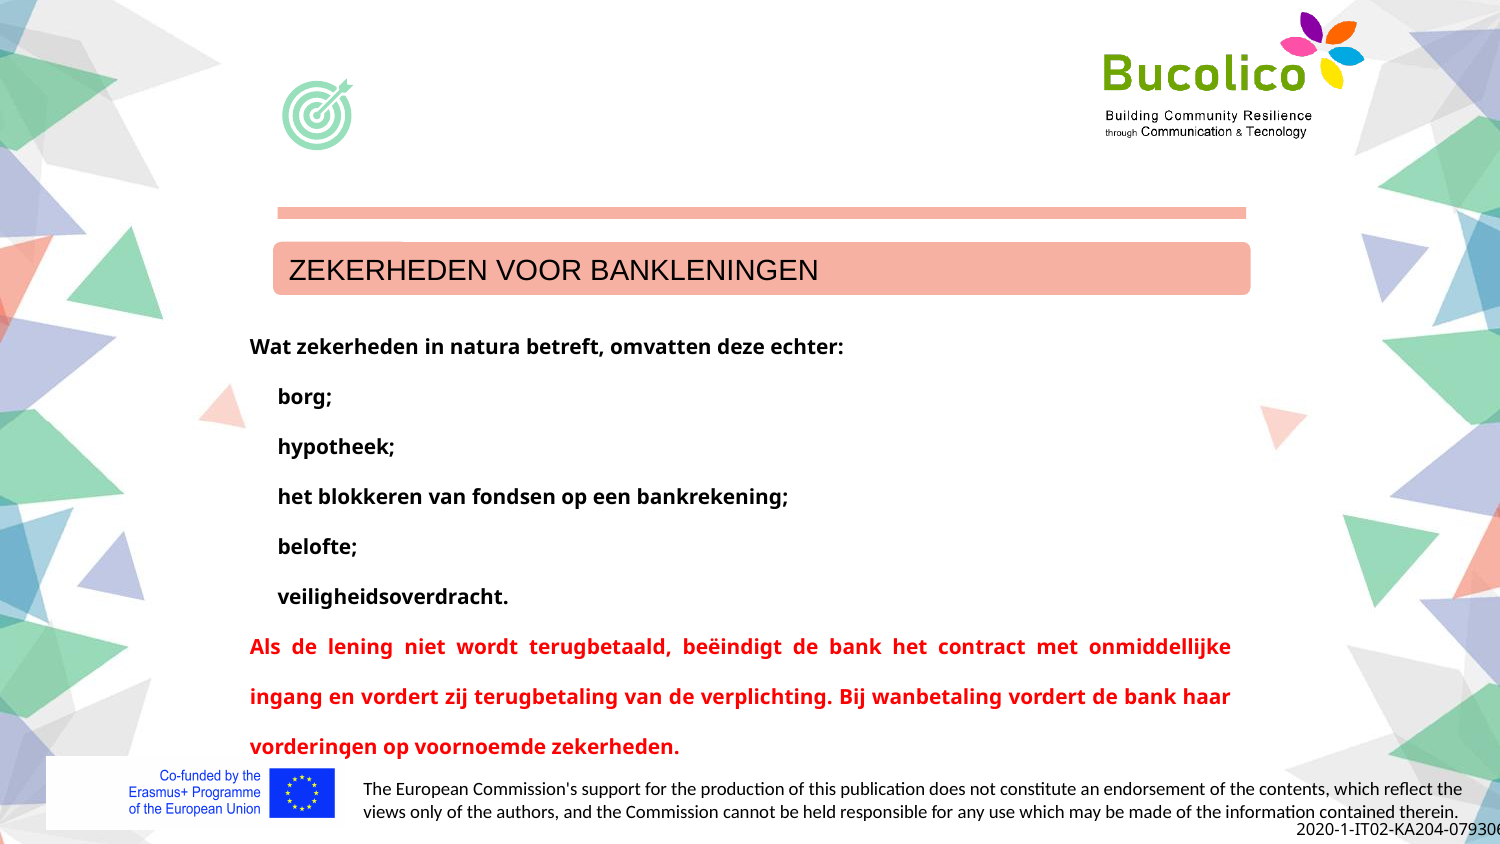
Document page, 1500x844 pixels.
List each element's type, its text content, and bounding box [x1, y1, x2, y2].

text_box ZEKERHEDEN VOOR BANKLENINGEN [270, 239, 1253, 298]
text_box The European Commission's support for the production of this publication does not constitute an endorsement of the contents, which reflect the views only of the authors, and the Commission cannot be held responsible for any use which may be made of the information contained therein. [348, 769, 1486, 830]
picture [0, 0, 1500, 844]
text_box [282, 78, 354, 151]
text_box [277, 207, 1247, 219]
text_box Wat zekerheden in natura betreft, omvatten deze echter: borg; hypotheek; het blokkeren van fondsen op een bankrekening; belofte; veiligheidsoverdracht. Als de lening niet wordt terugbetaald, beëindigt de bank het contract met onmiddellijke ingang en vordert zij terugbetaling van de verplichting. Bij wanbetaling vordert de bank haar vorderingen op voornoemde zekerheden. [234, 301, 1247, 769]
